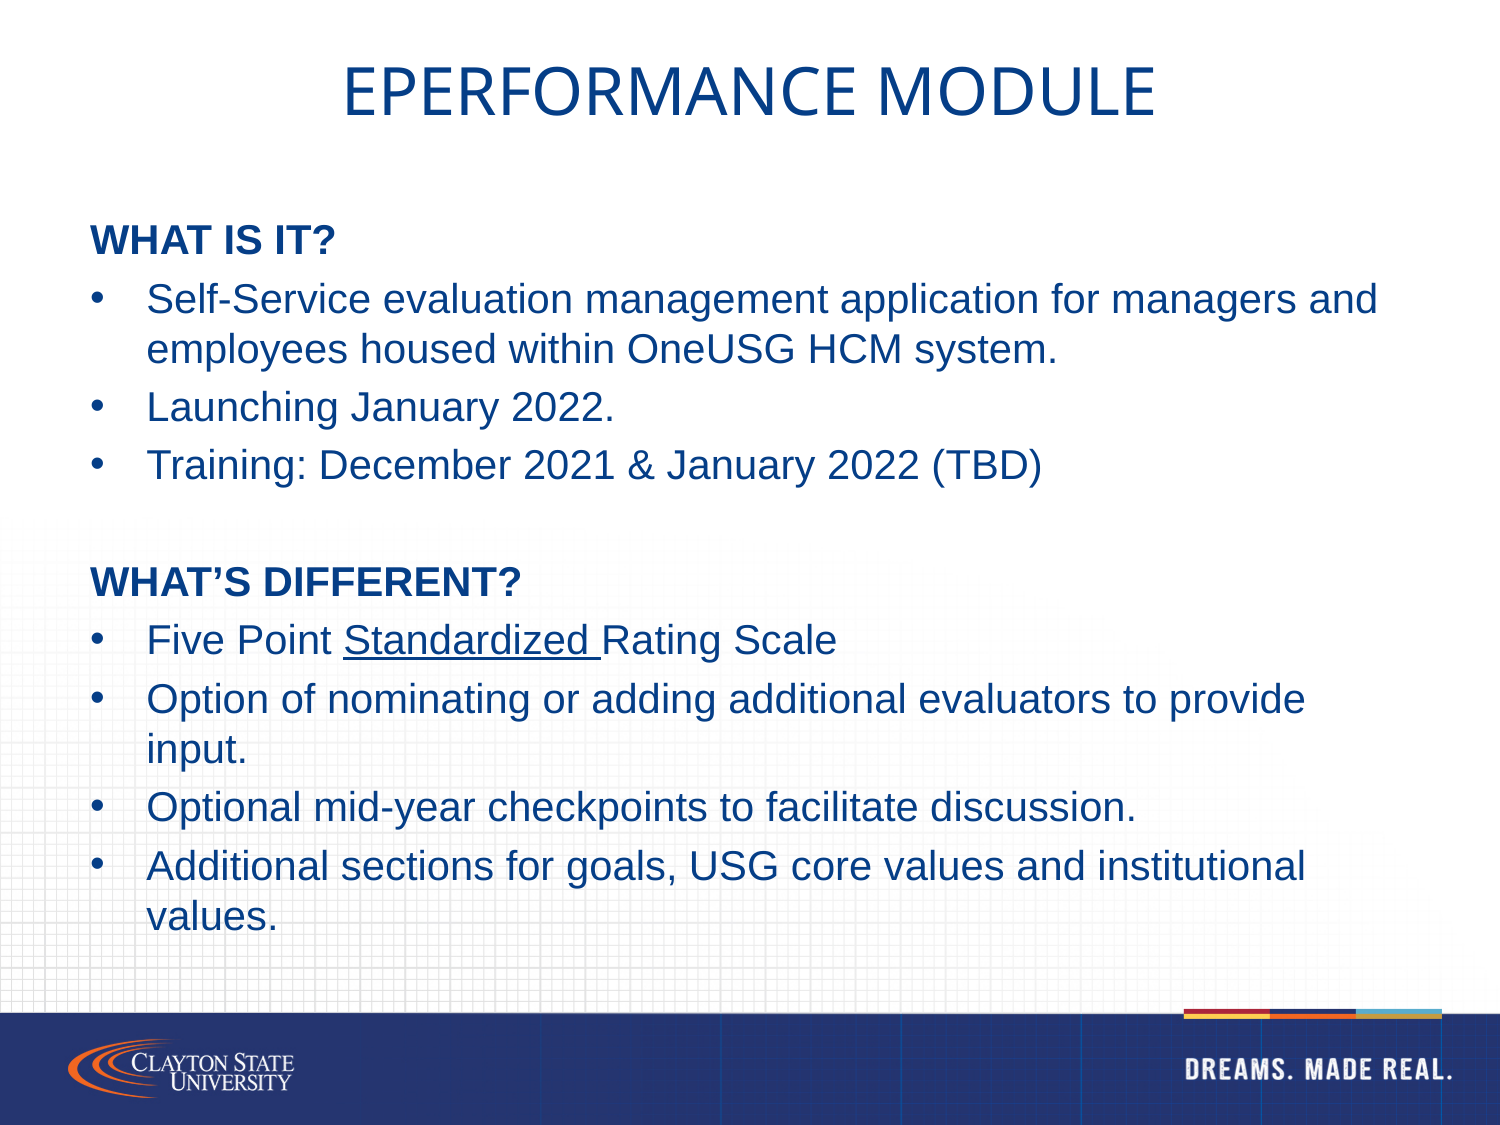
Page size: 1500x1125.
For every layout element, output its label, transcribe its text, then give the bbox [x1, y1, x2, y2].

list WHAT IS IT? Self-Service evaluation management application for managers and employees housed within OneUSG HCM system. Launching January 2022. Training: December 2021 & January 2022 (TBD) WHAT’S DIFFERENT? Five Point Standardized Rating Scale Option of nominating or adding additional evaluators to provide input. Optional mid-year checkpoints to facilitate discussion. Additional sections for goals, USG core values and institutional values. [75, 205, 1425, 895]
picture [0, 0, 1500, 1125]
title Eperformance Module [75, 38, 1425, 141]
